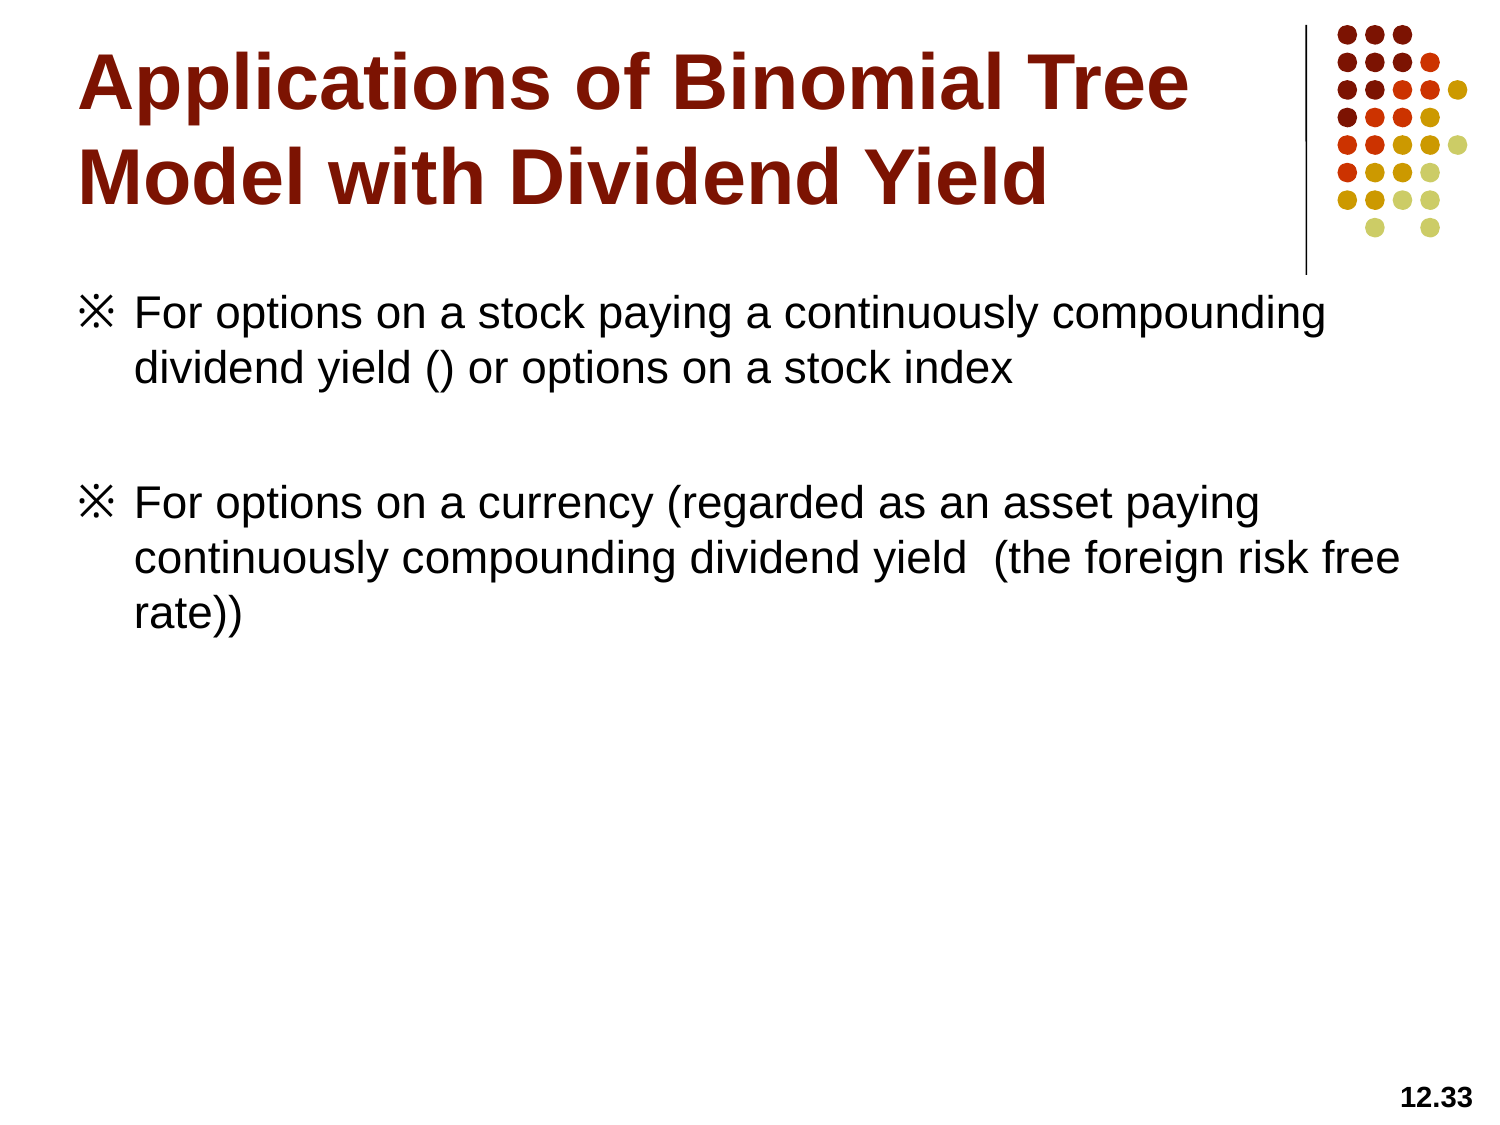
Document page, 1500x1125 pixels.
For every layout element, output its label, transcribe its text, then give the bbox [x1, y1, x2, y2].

title Applications of Binomial Tree Model with Dividend Yield [62, 75, 1306, 228]
slide_number 12.33 [1376, 1070, 1489, 1123]
